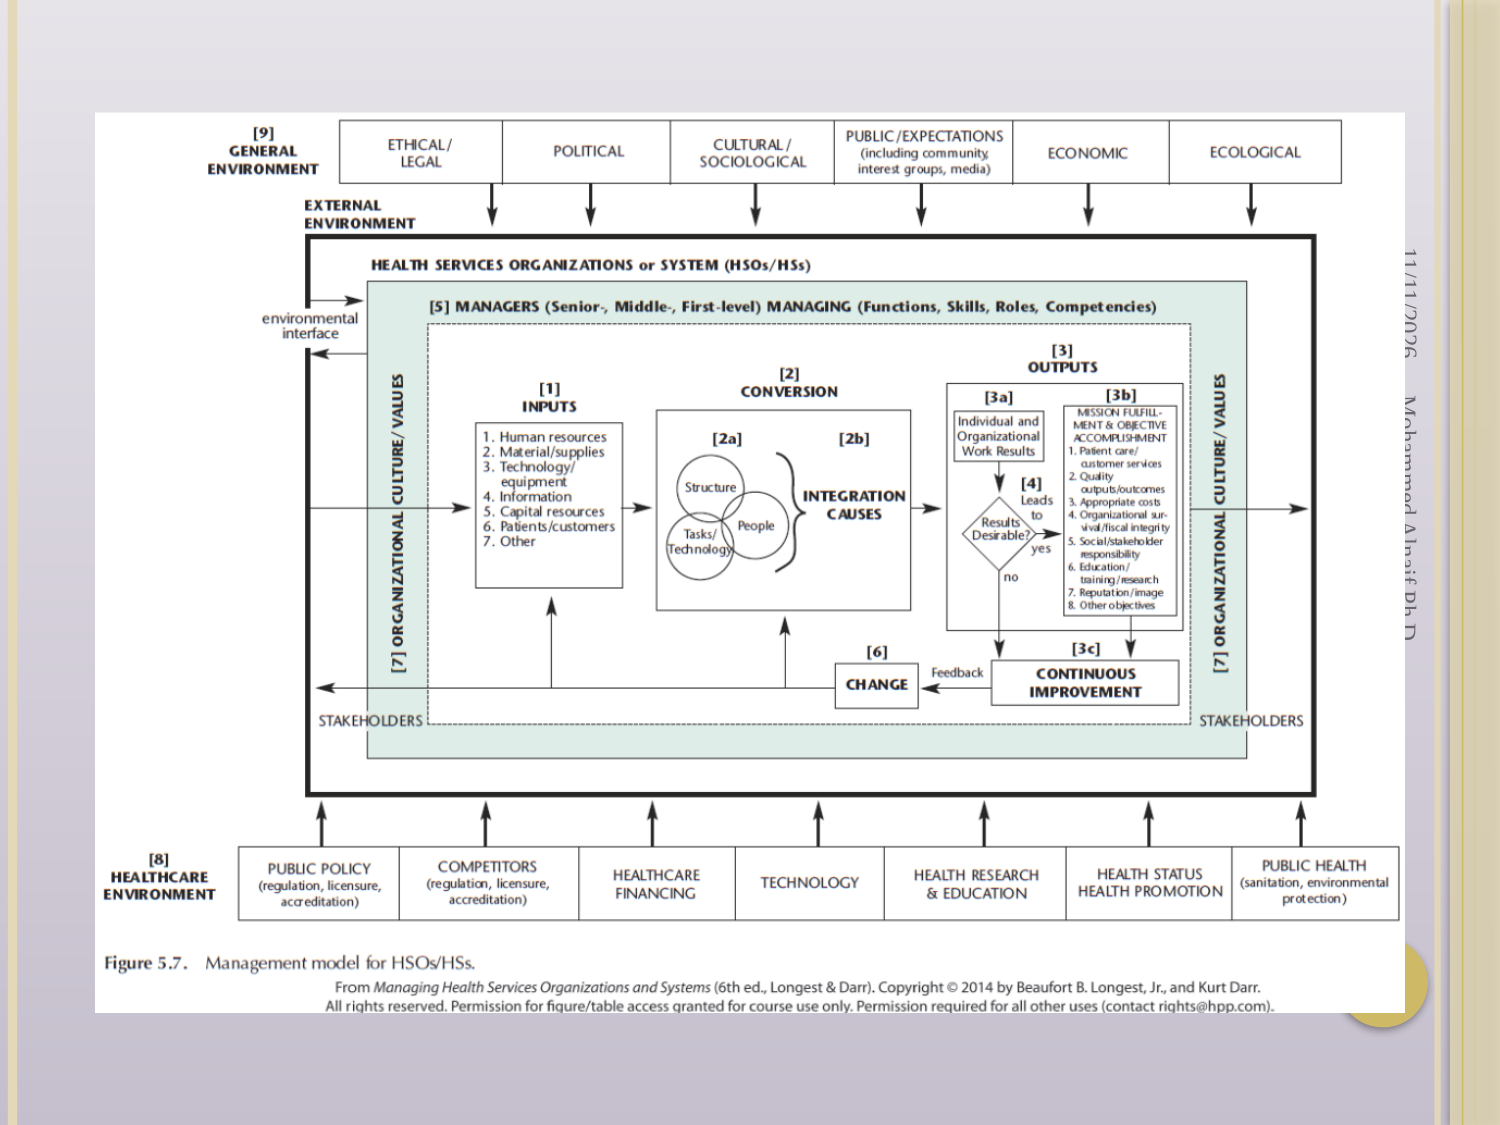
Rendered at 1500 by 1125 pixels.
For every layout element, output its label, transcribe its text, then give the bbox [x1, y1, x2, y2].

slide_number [1378, 43, 1442, 374]
footer Mohammed Alnaif Ph.D. [1379, 380, 1440, 906]
picture [299, 0, 1201, 1125]
